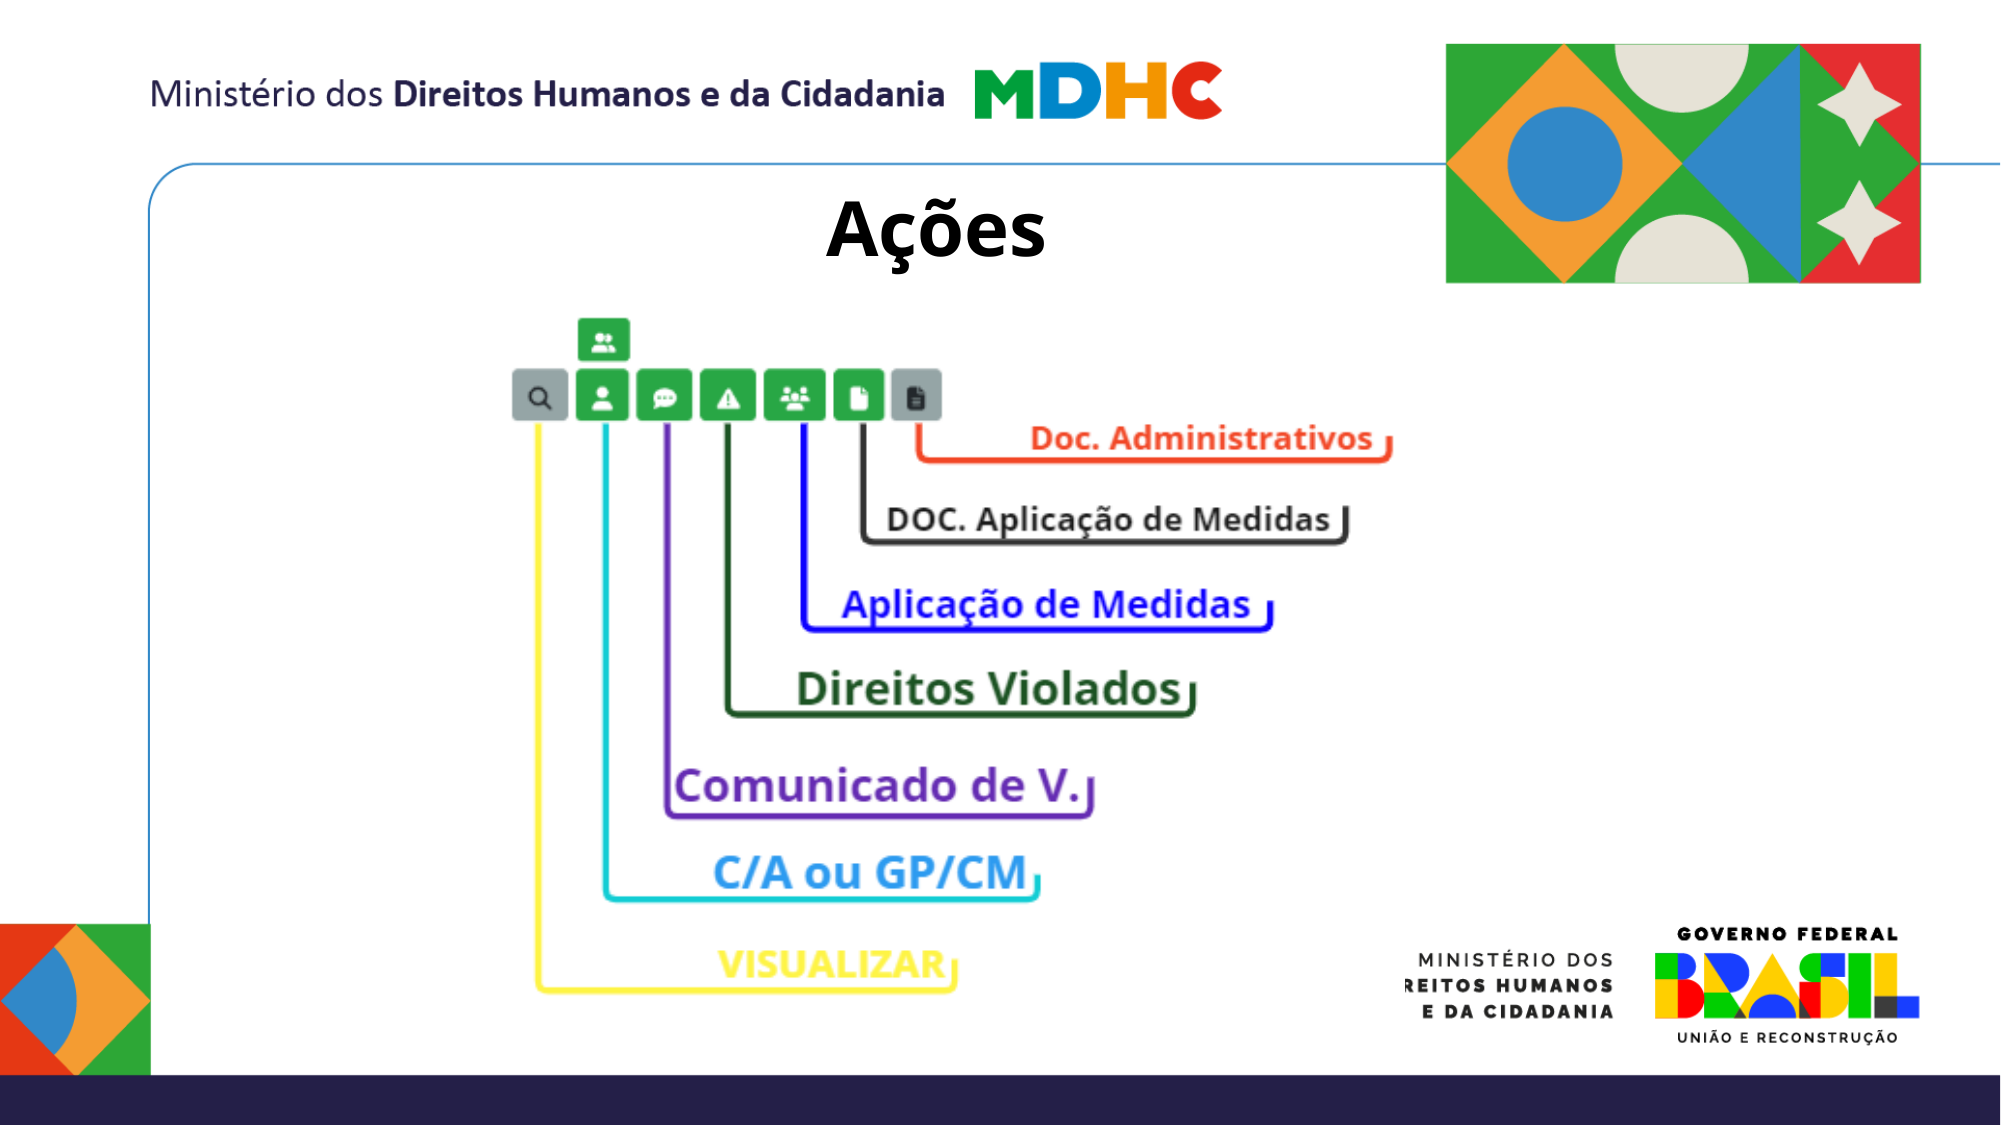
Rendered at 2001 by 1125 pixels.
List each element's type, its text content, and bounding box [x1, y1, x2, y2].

title Ações [811, 182, 1095, 282]
picture [0, 0, 2001, 1125]
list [501, 305, 1405, 1009]
